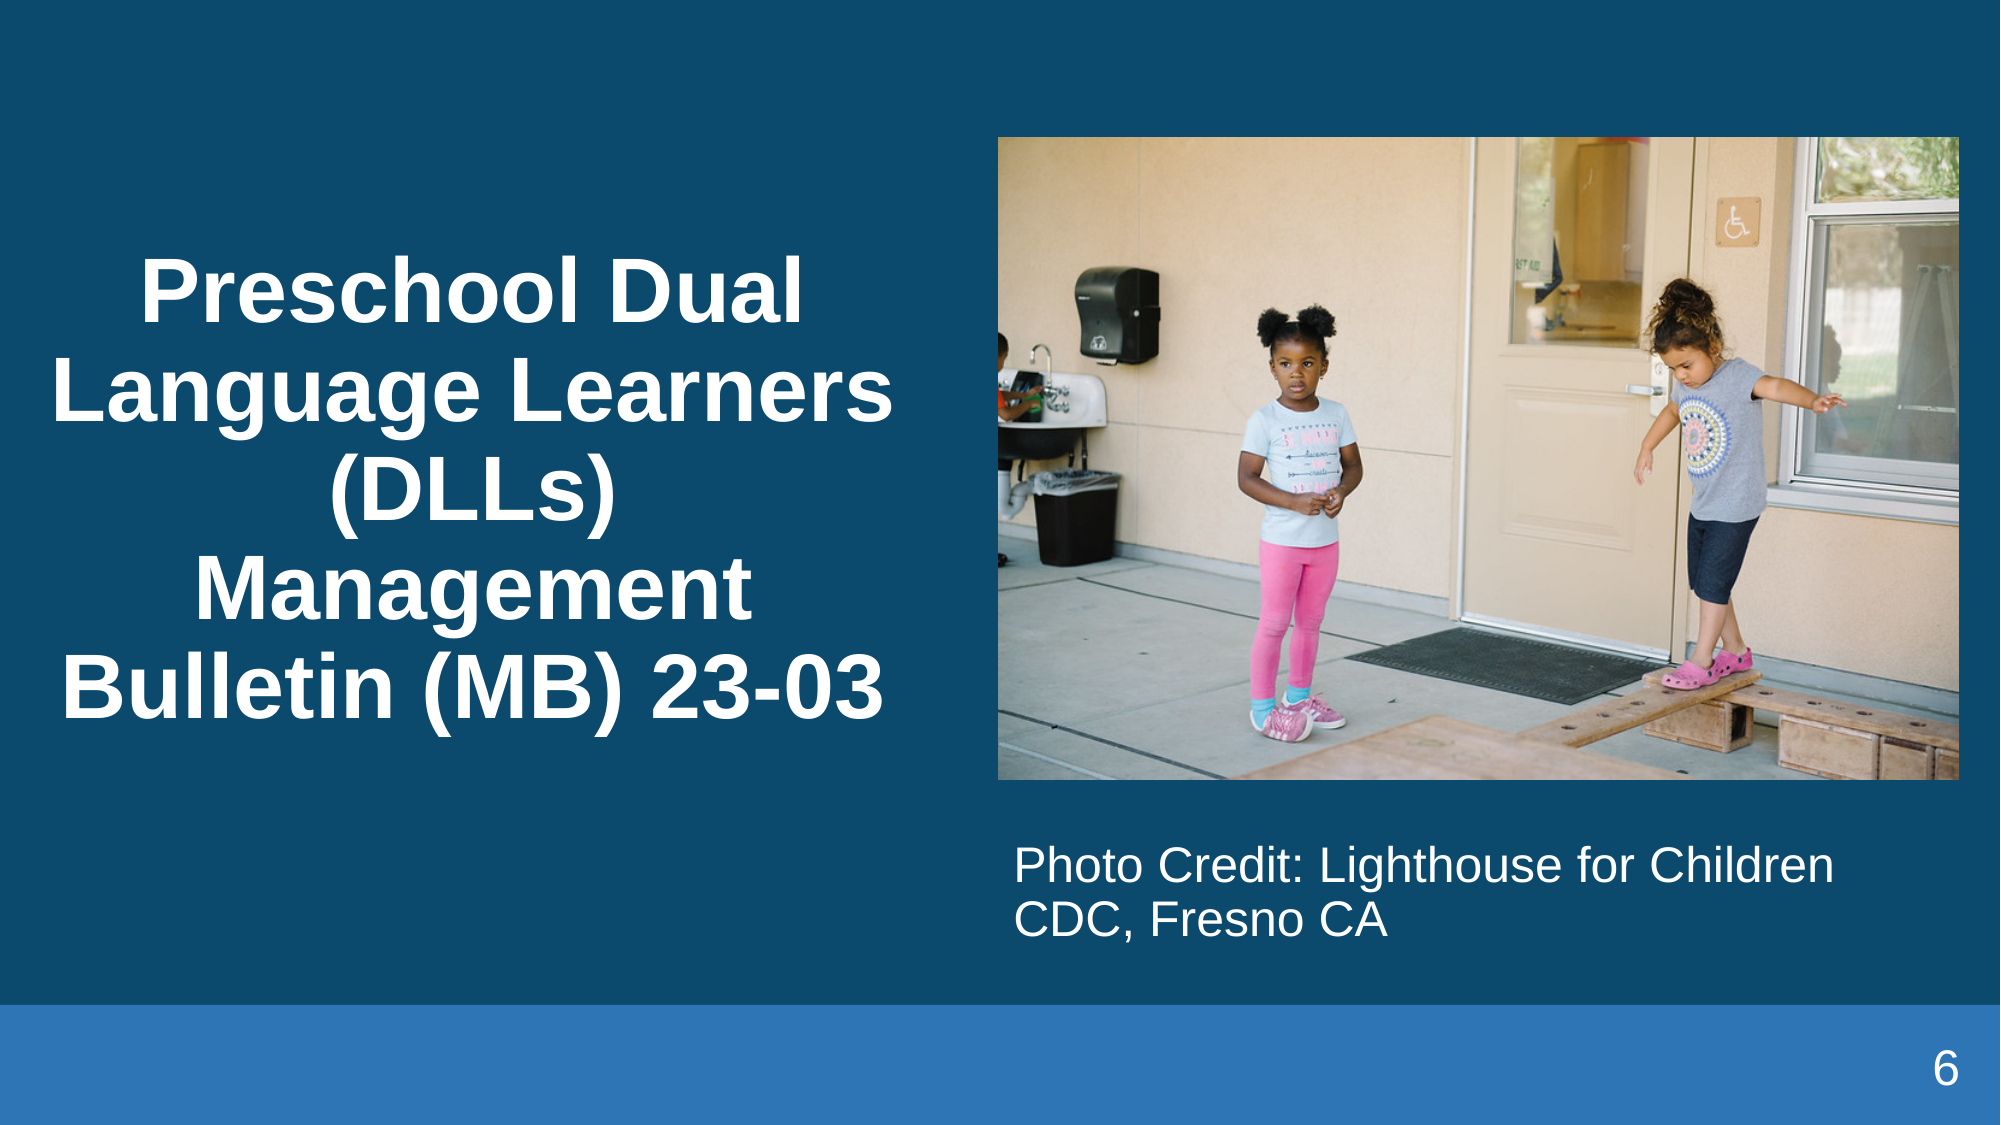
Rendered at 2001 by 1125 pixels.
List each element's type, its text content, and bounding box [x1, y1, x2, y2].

slide_number 6 [1524, 1035, 1975, 1095]
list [998, 137, 1959, 780]
title Preschool Dual Language Learners (DLLs) Management Bulletin (MB) 23-03 [18, 129, 929, 852]
list Photo Credit: Lighthouse for Children CDC, Fresno CA [998, 831, 1959, 983]
